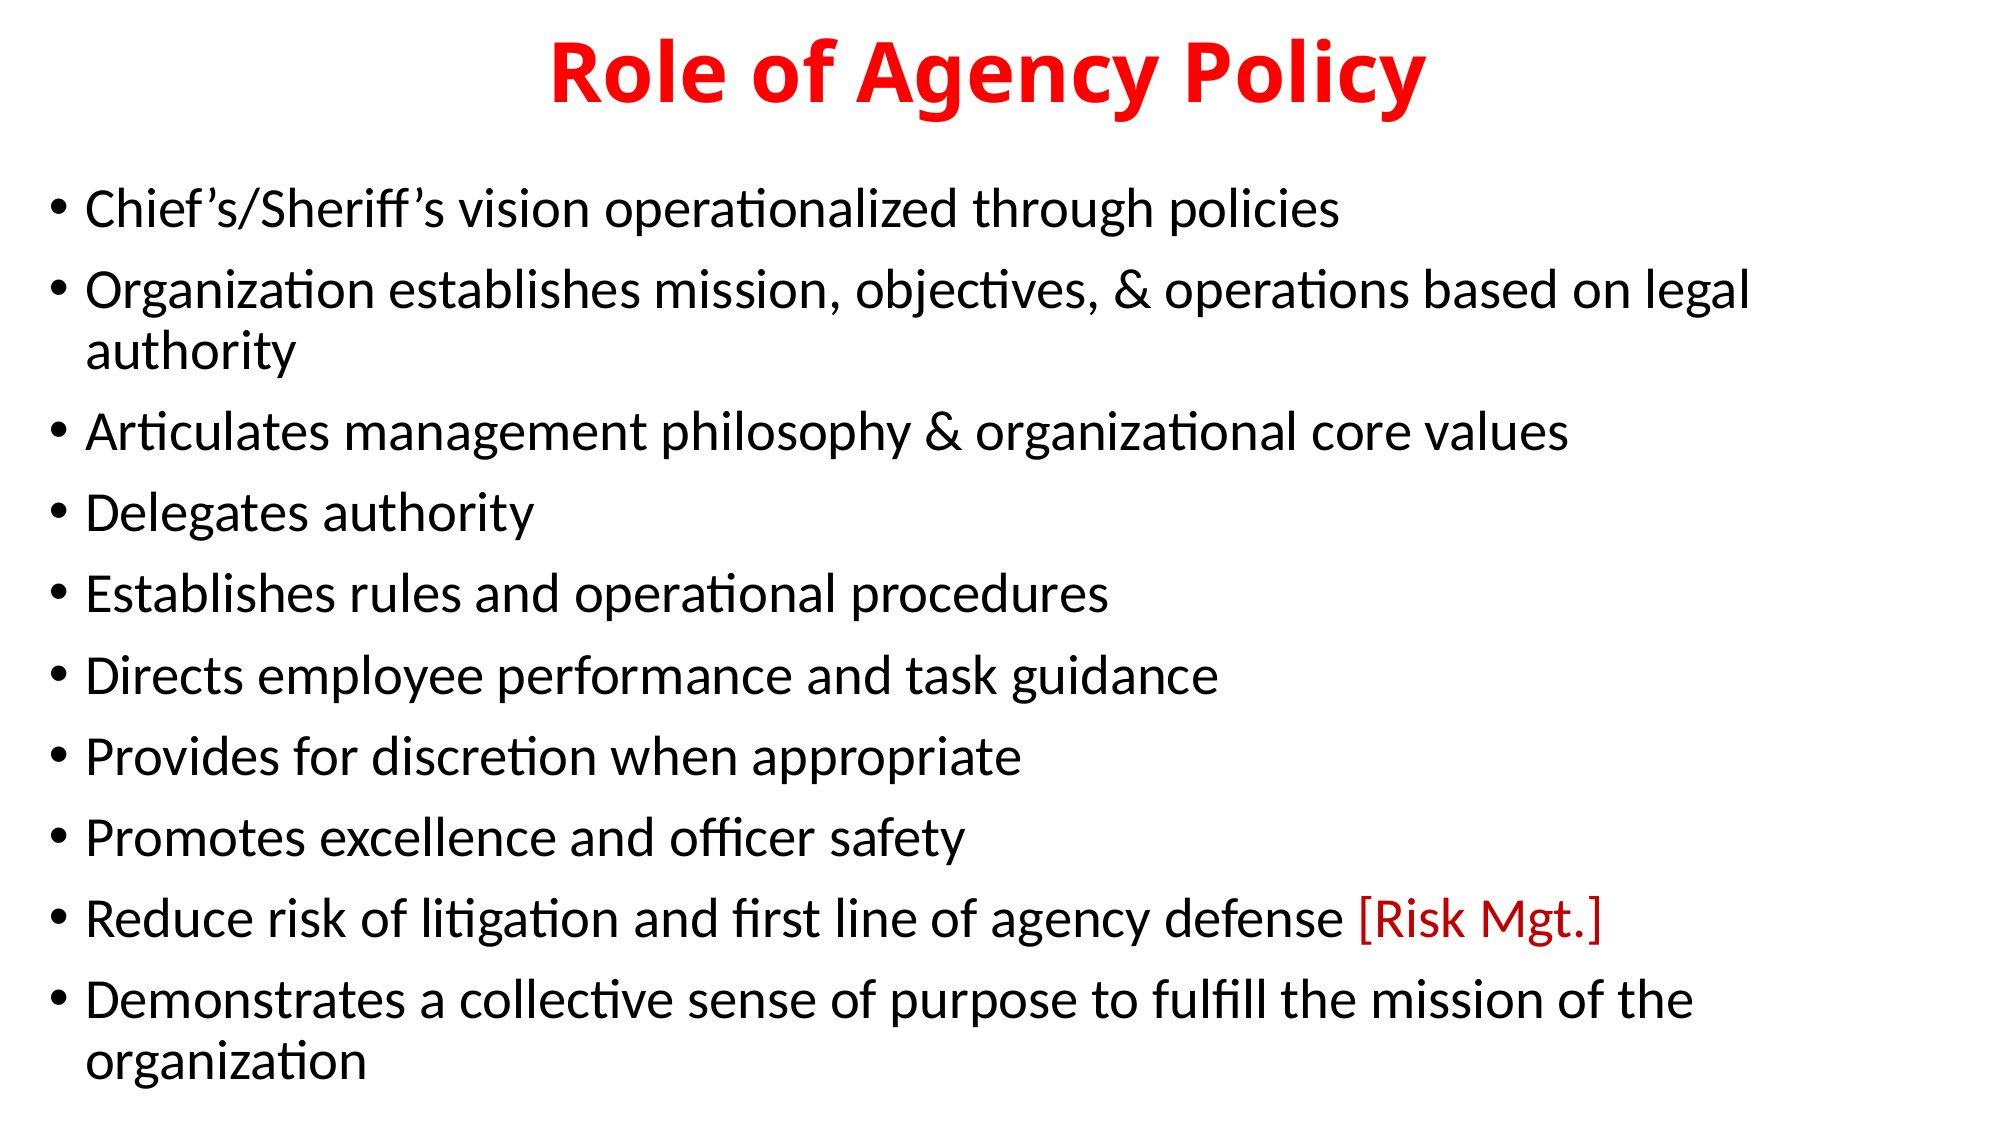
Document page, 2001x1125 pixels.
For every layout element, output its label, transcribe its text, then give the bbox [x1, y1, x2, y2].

title Role of Agency Policy [33, 12, 1963, 138]
list Chief’s/Sheriff’s vision operationalized through policies Organization establishes mission, objectives, & operations based on legal authority Articulates management philosophy & organizational core values Delegates authority Establishes rules and operational procedures Directs employee performance and task guidance Provides for discretion when appropriate Promotes excellence and officer safety Reduce risk of litigation and first line of agency defense [Risk Mgt.] Demonstrates a collective sense of purpose to fulfill the mission of the organization [33, 171, 1985, 1103]
